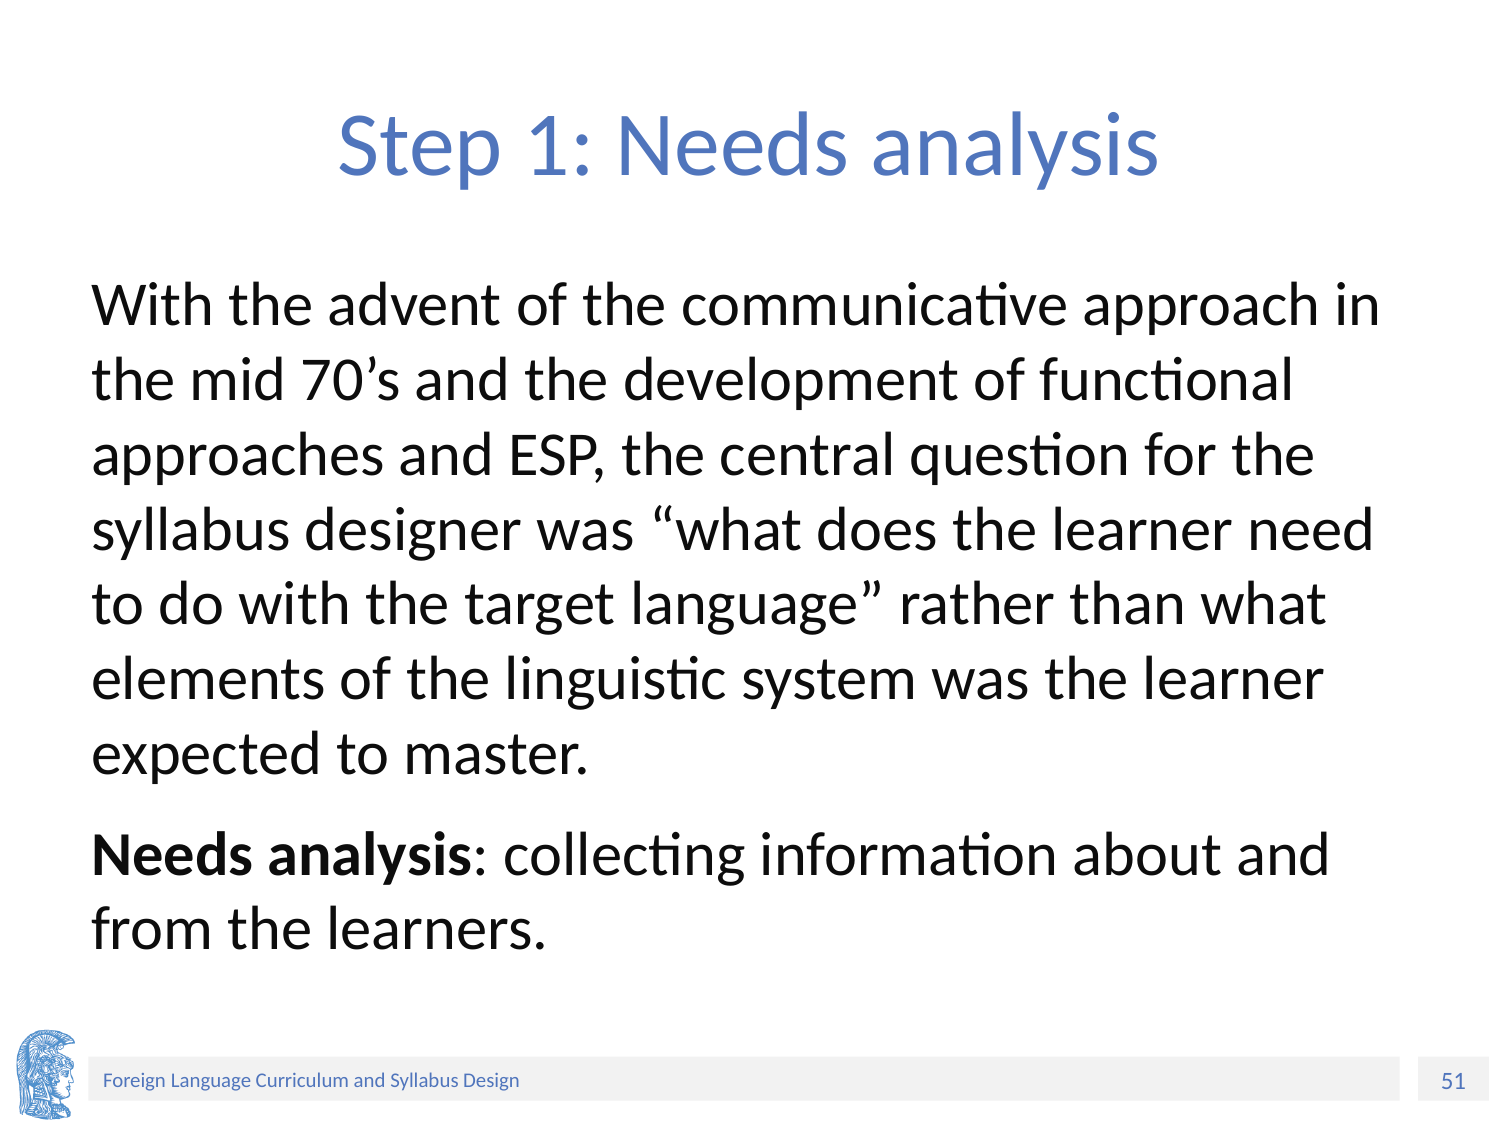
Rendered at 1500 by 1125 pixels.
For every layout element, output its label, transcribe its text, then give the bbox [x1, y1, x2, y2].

title Step 1: Needs analysis [75, 45, 1425, 233]
list With the advent of the communicative approach in the mid 70’s and the development of functional approaches and ESP, the central question for the syllabus designer was “what does the learner need to do with the target language” rather than what elements of the linguistic system was the learner expected to master. Needs analysis: collecting information about and from the learners. [76, 255, 1427, 998]
picture [9, 1026, 81, 1120]
